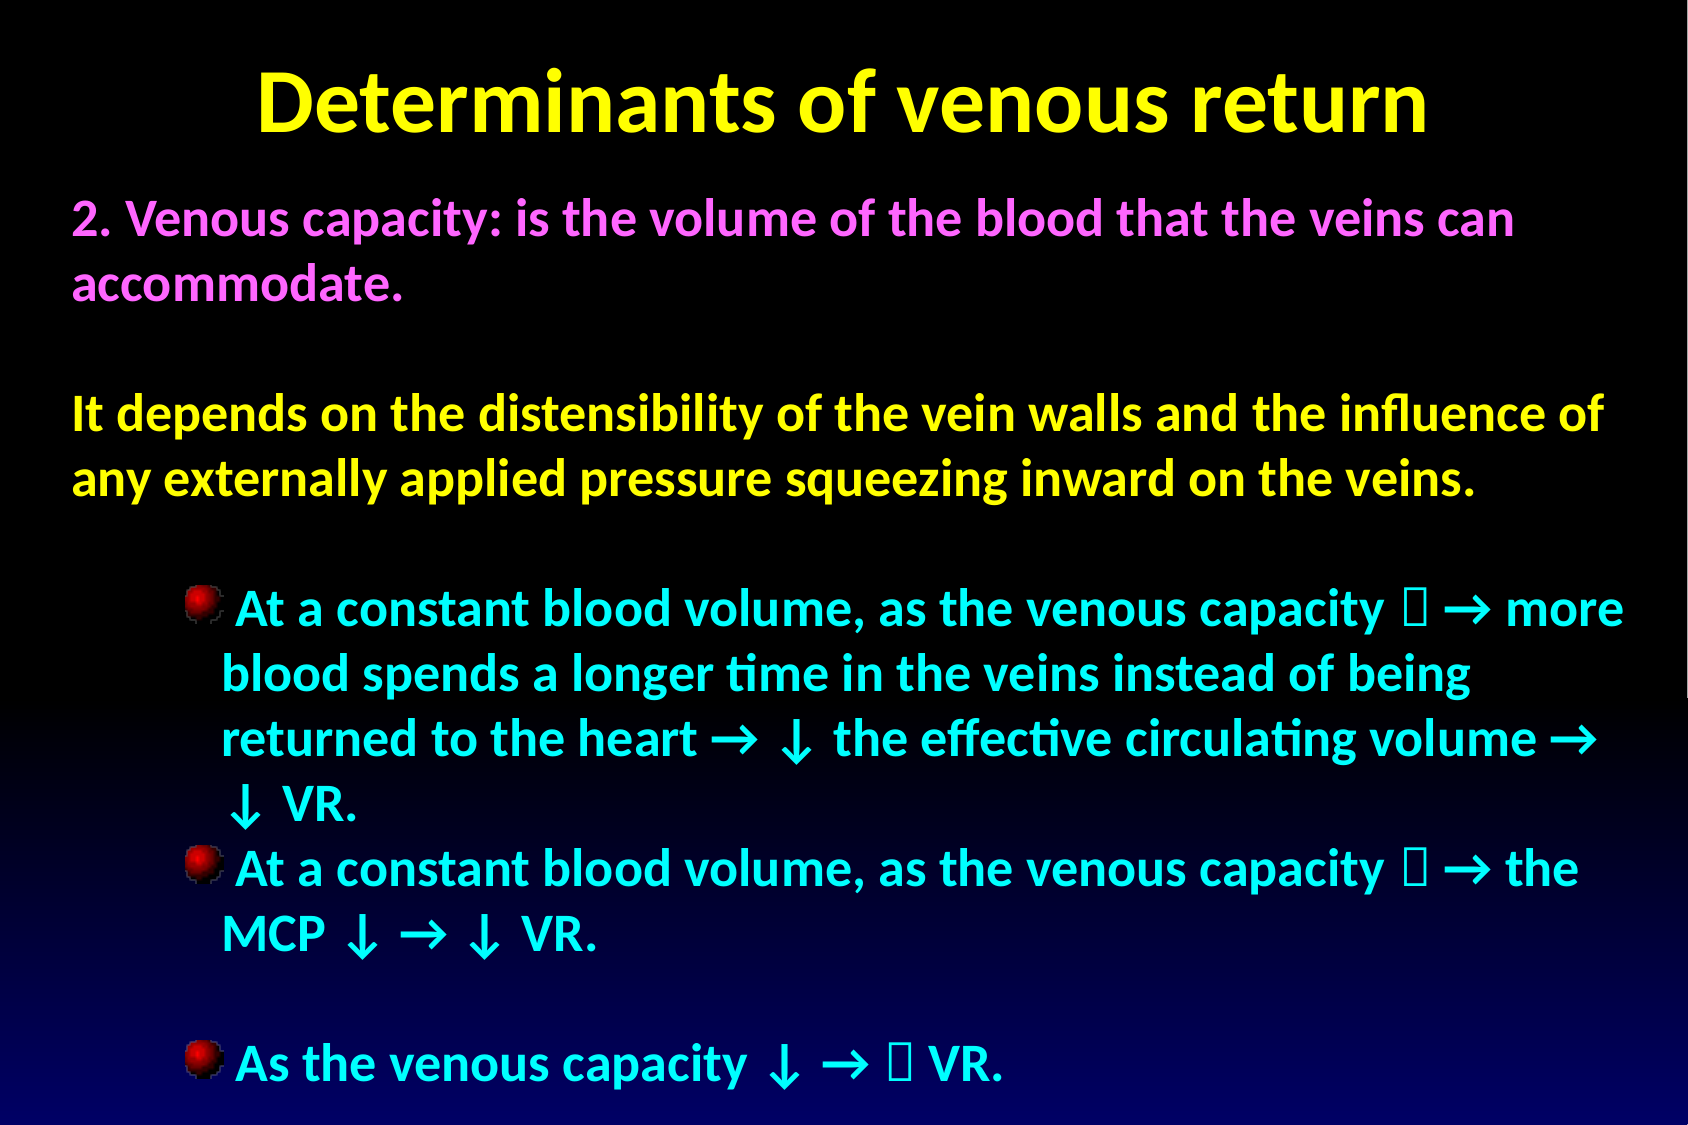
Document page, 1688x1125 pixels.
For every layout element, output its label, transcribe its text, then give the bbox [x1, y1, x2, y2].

picture [185, 845, 224, 884]
picture [185, 585, 224, 624]
text_box 2. Venous capacity: is the volume of the blood that the veins can accommodate. It depends on the distensibility of the vein walls and the influence of any externally applied pressure squeezing inward on the veins. At a constant blood volume, as the venous capacity  → more blood spends a longer time in the veins instead of being returned to the heart → ↓ the effective circulating volume → ↓ VR. At a constant blood volume, as the venous capacity  → the MCP ↓ → ↓ VR. As the venous capacity ↓ →  VR. [56, 174, 1657, 1100]
text_box Determinants of venous return [0, 12, 1688, 158]
picture [185, 1040, 224, 1079]
